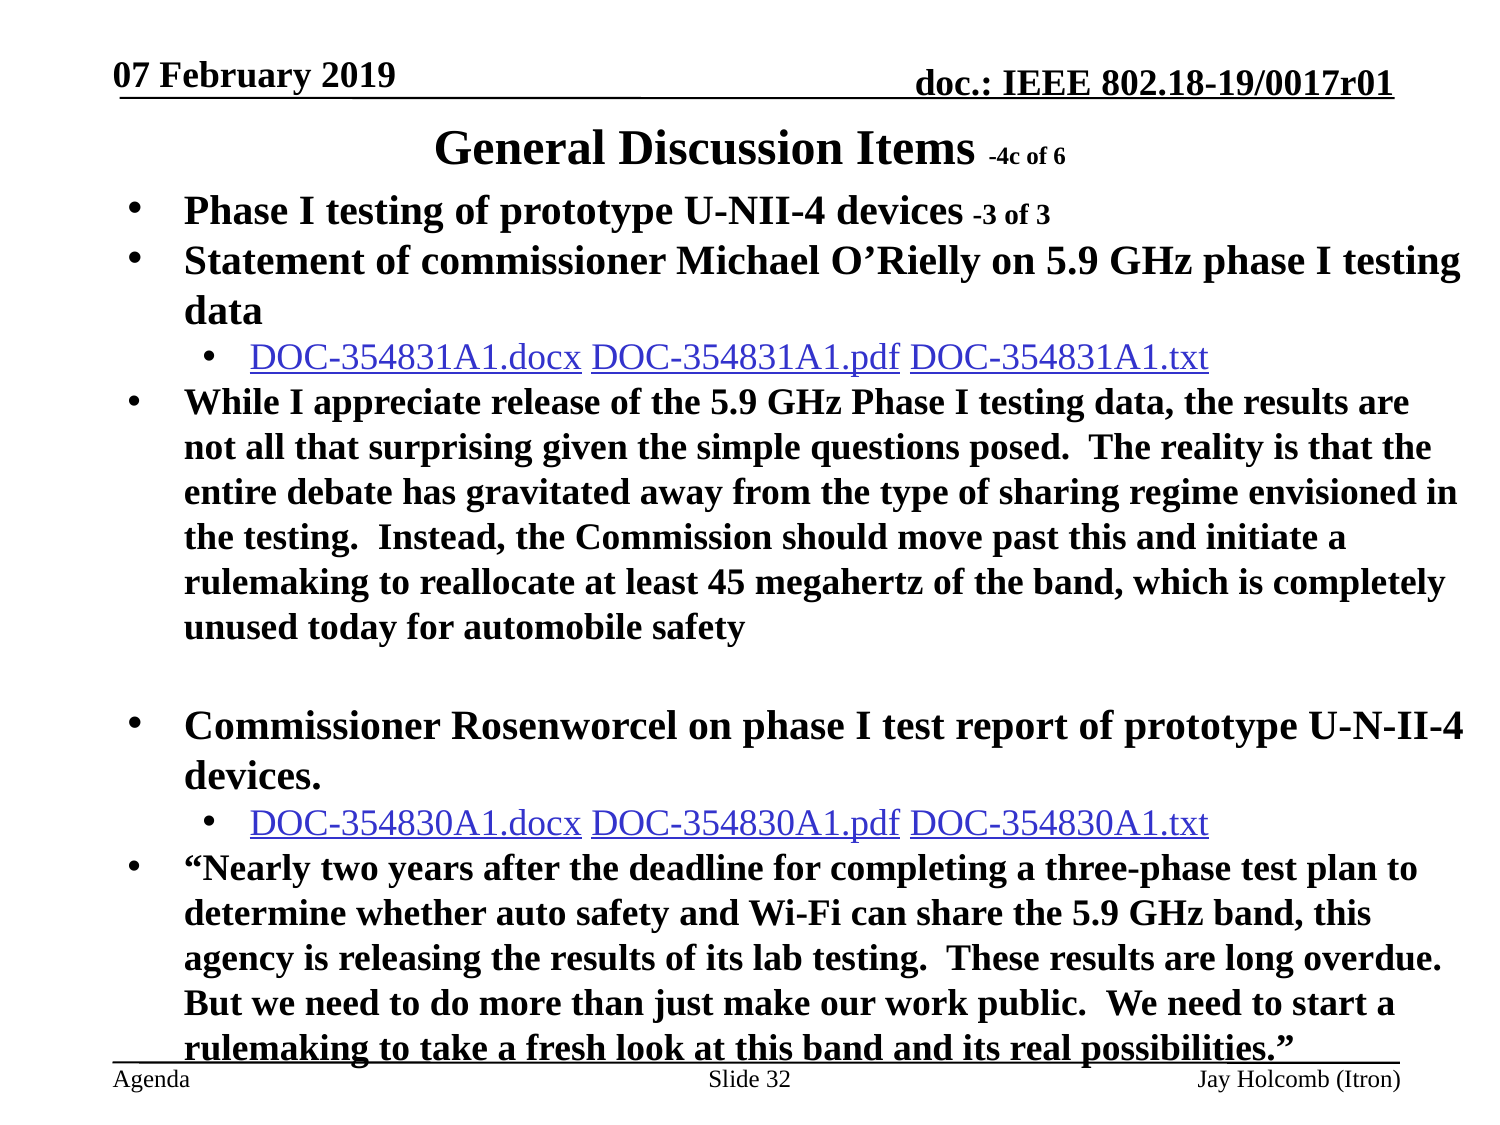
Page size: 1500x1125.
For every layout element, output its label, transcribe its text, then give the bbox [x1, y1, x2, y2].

slide_number Slide 32 [699, 1061, 800, 1123]
list Phase I testing of prototype U-NII-4 devices -3 of 3 Statement of commissioner Michael O’Rielly on 5.9 GHz phase I testing data DOC-354831A1.docx DOC-354831A1.pdf DOC-354831A1.txt While I appreciate release of the 5.9 GHz Phase I testing data, the results are not all that surprising given the simple questions posed. The reality is that the entire debate has gravitated away from the type of sharing regime envisioned in the testing. Instead, the Commission should move past this and initiate a rulemaking to reallocate at least 45 megahertz of the band, which is completely unused today for automobile safety Commissioner Rosenworcel on phase I test report of prototype U-N-II-4 devices. DOC-354830A1.docx DOC-354830A1.pdf DOC-354830A1.txt “Nearly two years after the deadline for completing a three-phase test plan to determine whether auto safety and Wi-Fi can share the 5.9 GHz band, this agency is releasing the results of its lab testing. These results are long overdue. But we need to do more than just make our work public. We need to start a rulemaking to take a fresh look at this band and its real possibilities.” [112, 174, 1488, 1049]
title General Discussion Items -4c of 6 [112, 100, 1388, 174]
footer Jay Holcomb (Itron) [878, 1061, 1402, 1093]
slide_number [112, 49, 488, 95]
